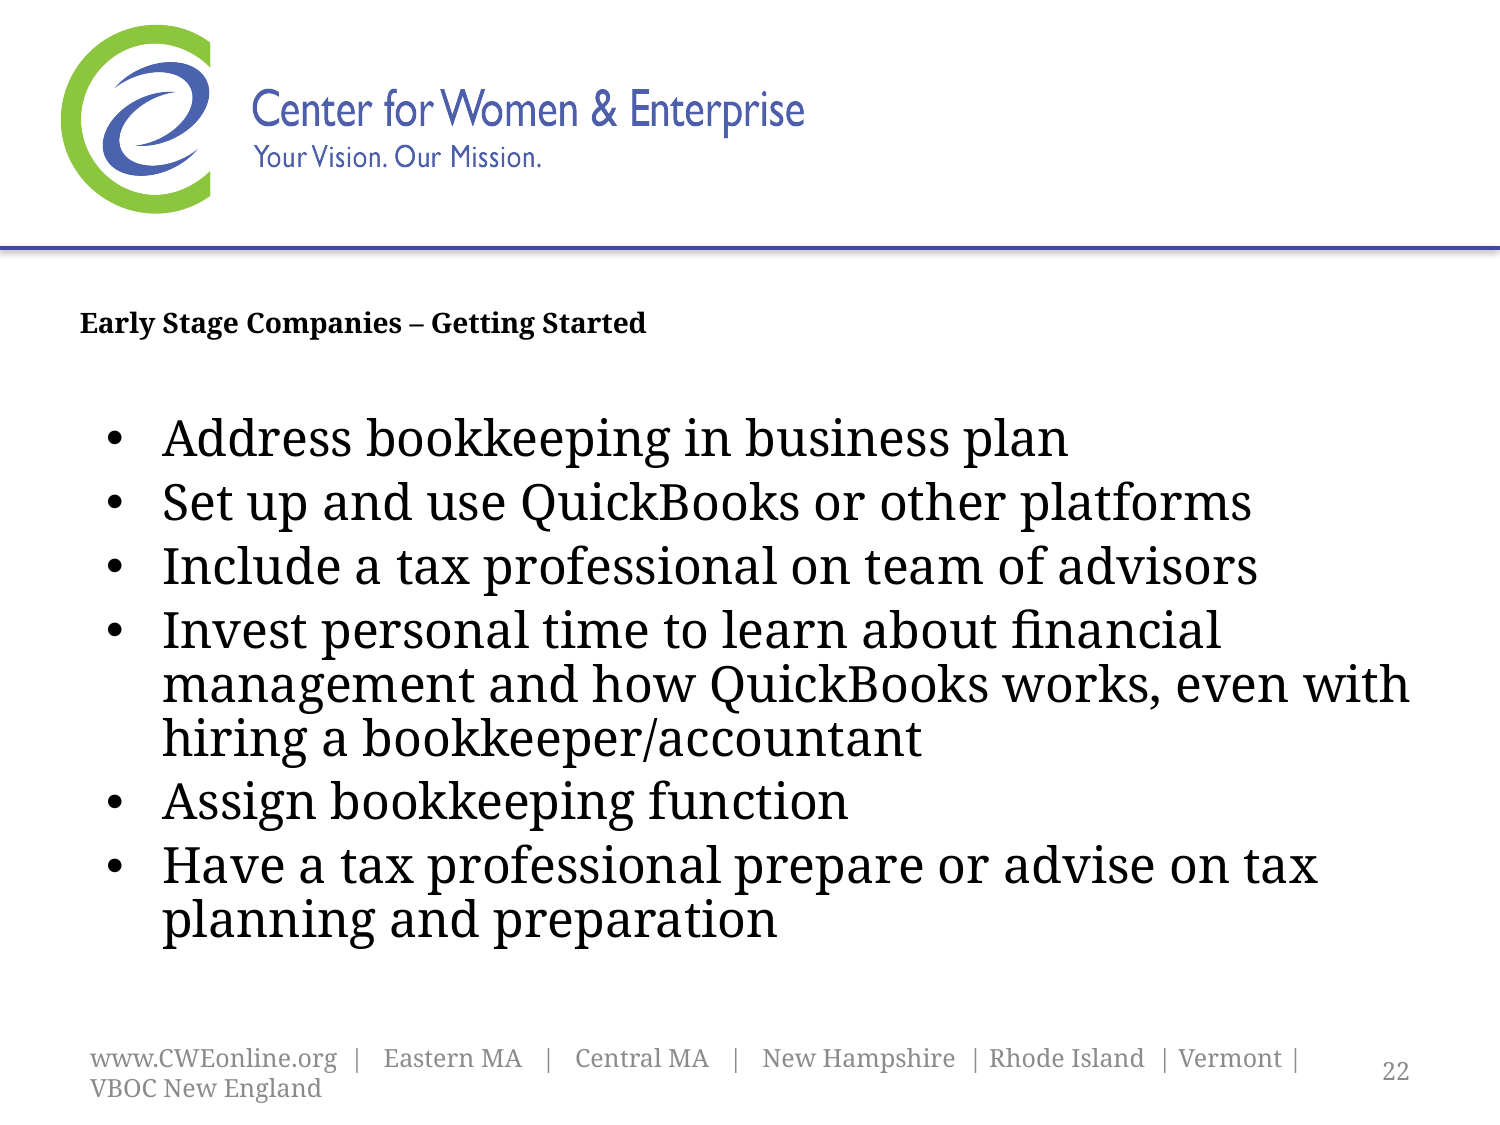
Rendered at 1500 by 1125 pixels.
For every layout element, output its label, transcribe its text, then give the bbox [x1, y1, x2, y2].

picture [57, 6, 806, 232]
title Early Stage Companies – Getting Started [64, 297, 1415, 347]
slide_number 22 [1378, 1042, 1425, 1103]
list Address bookkeeping in business plan Set up and use QuickBooks or other platforms Include a tax professional on team of advisors Invest personal time to learn about financial management and how QuickBooks works, even with hiring a bookkeeper/accountant Assign bookkeeping function Have a tax professional prepare or advise on tax planning and preparation [91, 405, 1441, 1043]
footer www.CWEonline.org | Eastern MA | Central MA | New Hampshire | Rhode Island | Vermont | VBOC New England [75, 1042, 1378, 1103]
